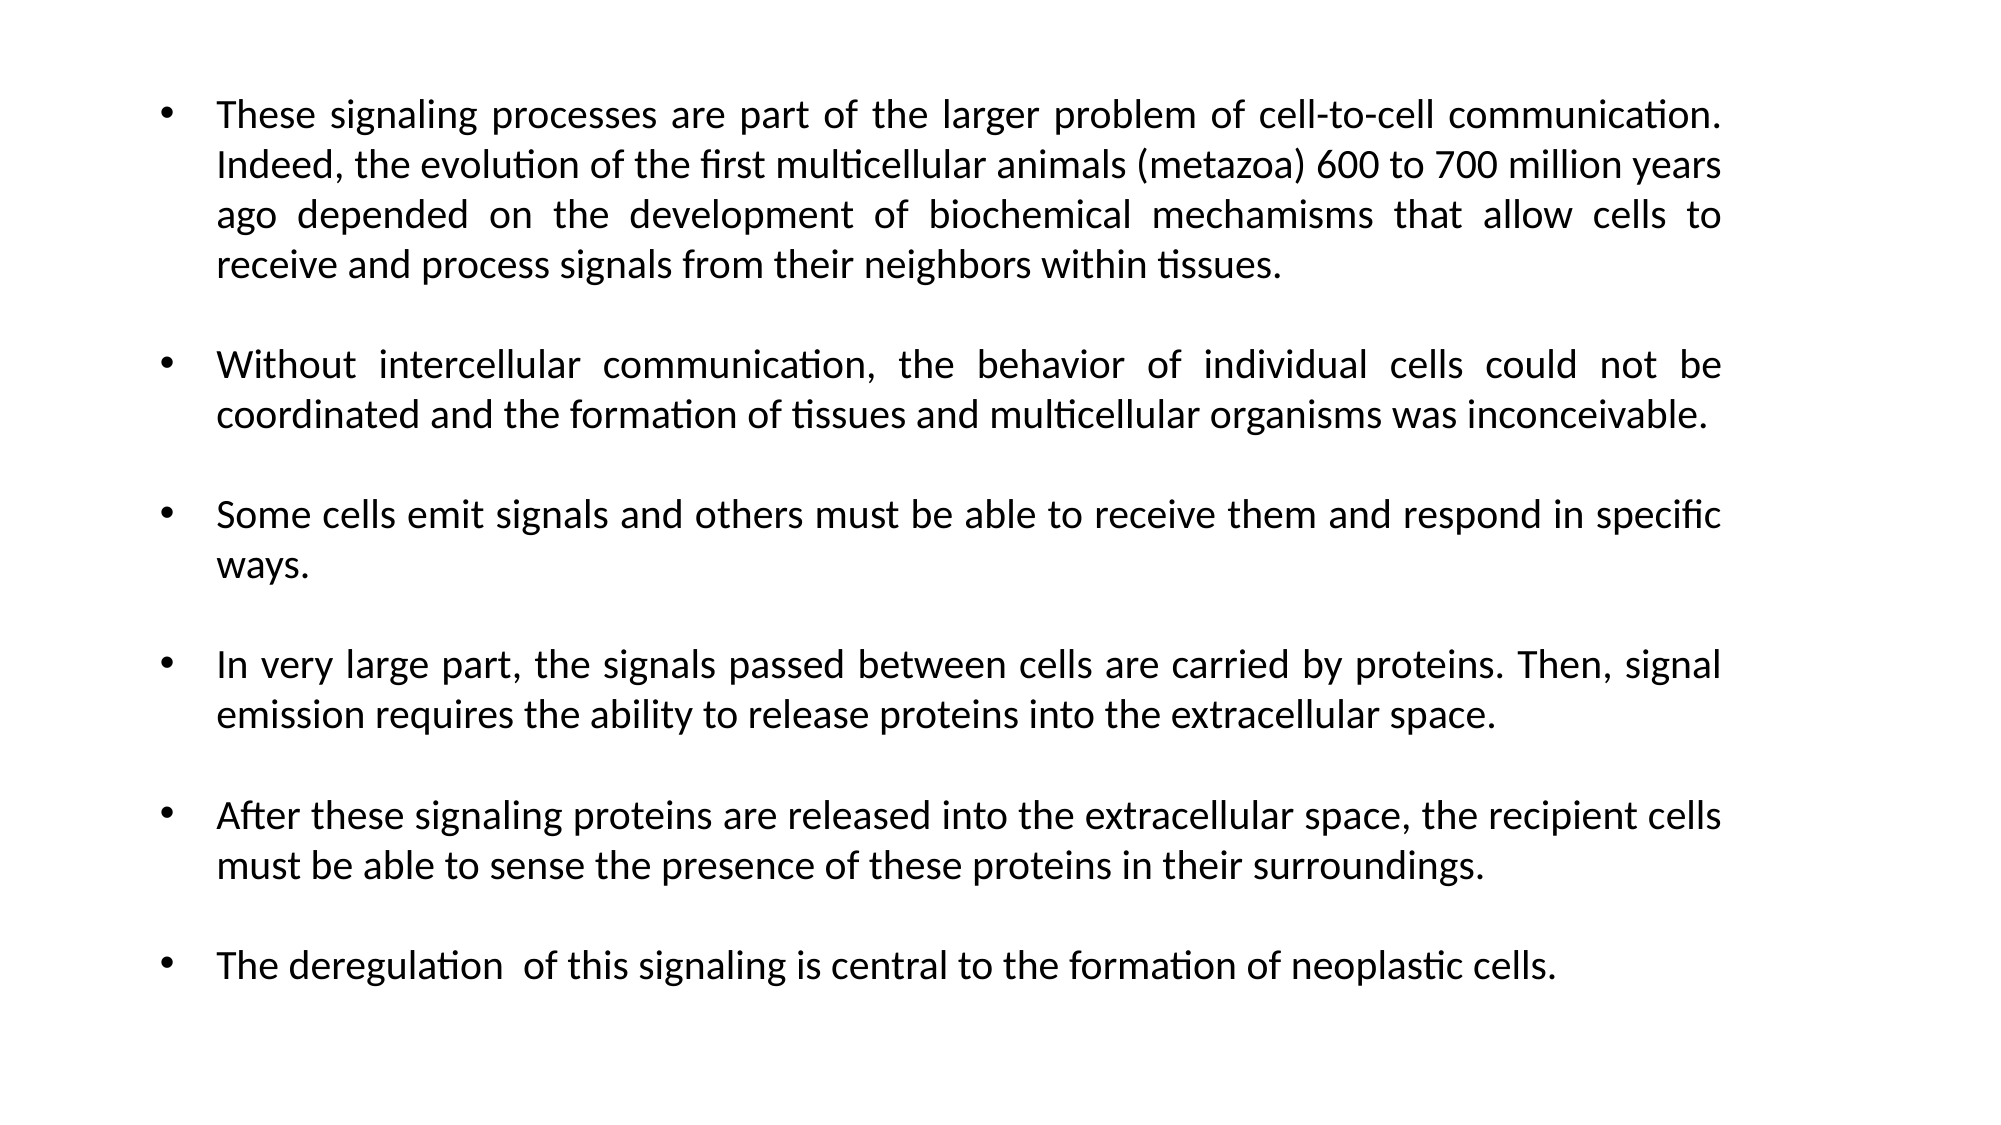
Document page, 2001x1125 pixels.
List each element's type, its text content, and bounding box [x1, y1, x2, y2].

text_box These signaling processes are part of the larger problem of cell-to-cell communication. Indeed, the evolution of the first multicellular animals (metazoa) 600 to 700 million years ago depended on the development of biochemical mechamisms that allow cells to receive and process signals from their neighbors within tissues. Without intercellular communication, the behavior of individual cells could not be coordinated and the formation of tissues and multicellular organisms was inconceivable. Some cells emit signals and others must be able to receive them and respond in specific ways. In very large part, the signals passed between cells are carried by proteins. Then, signal emission requires the ability to release proteins into the extracellular space. After these signaling proteins are released into the extracellular space, the recipient cells must be able to sense the presence of these proteins in their surroundings. The deregulation of this signaling is central to the formation of neoplastic cells. [145, 79, 1738, 995]
